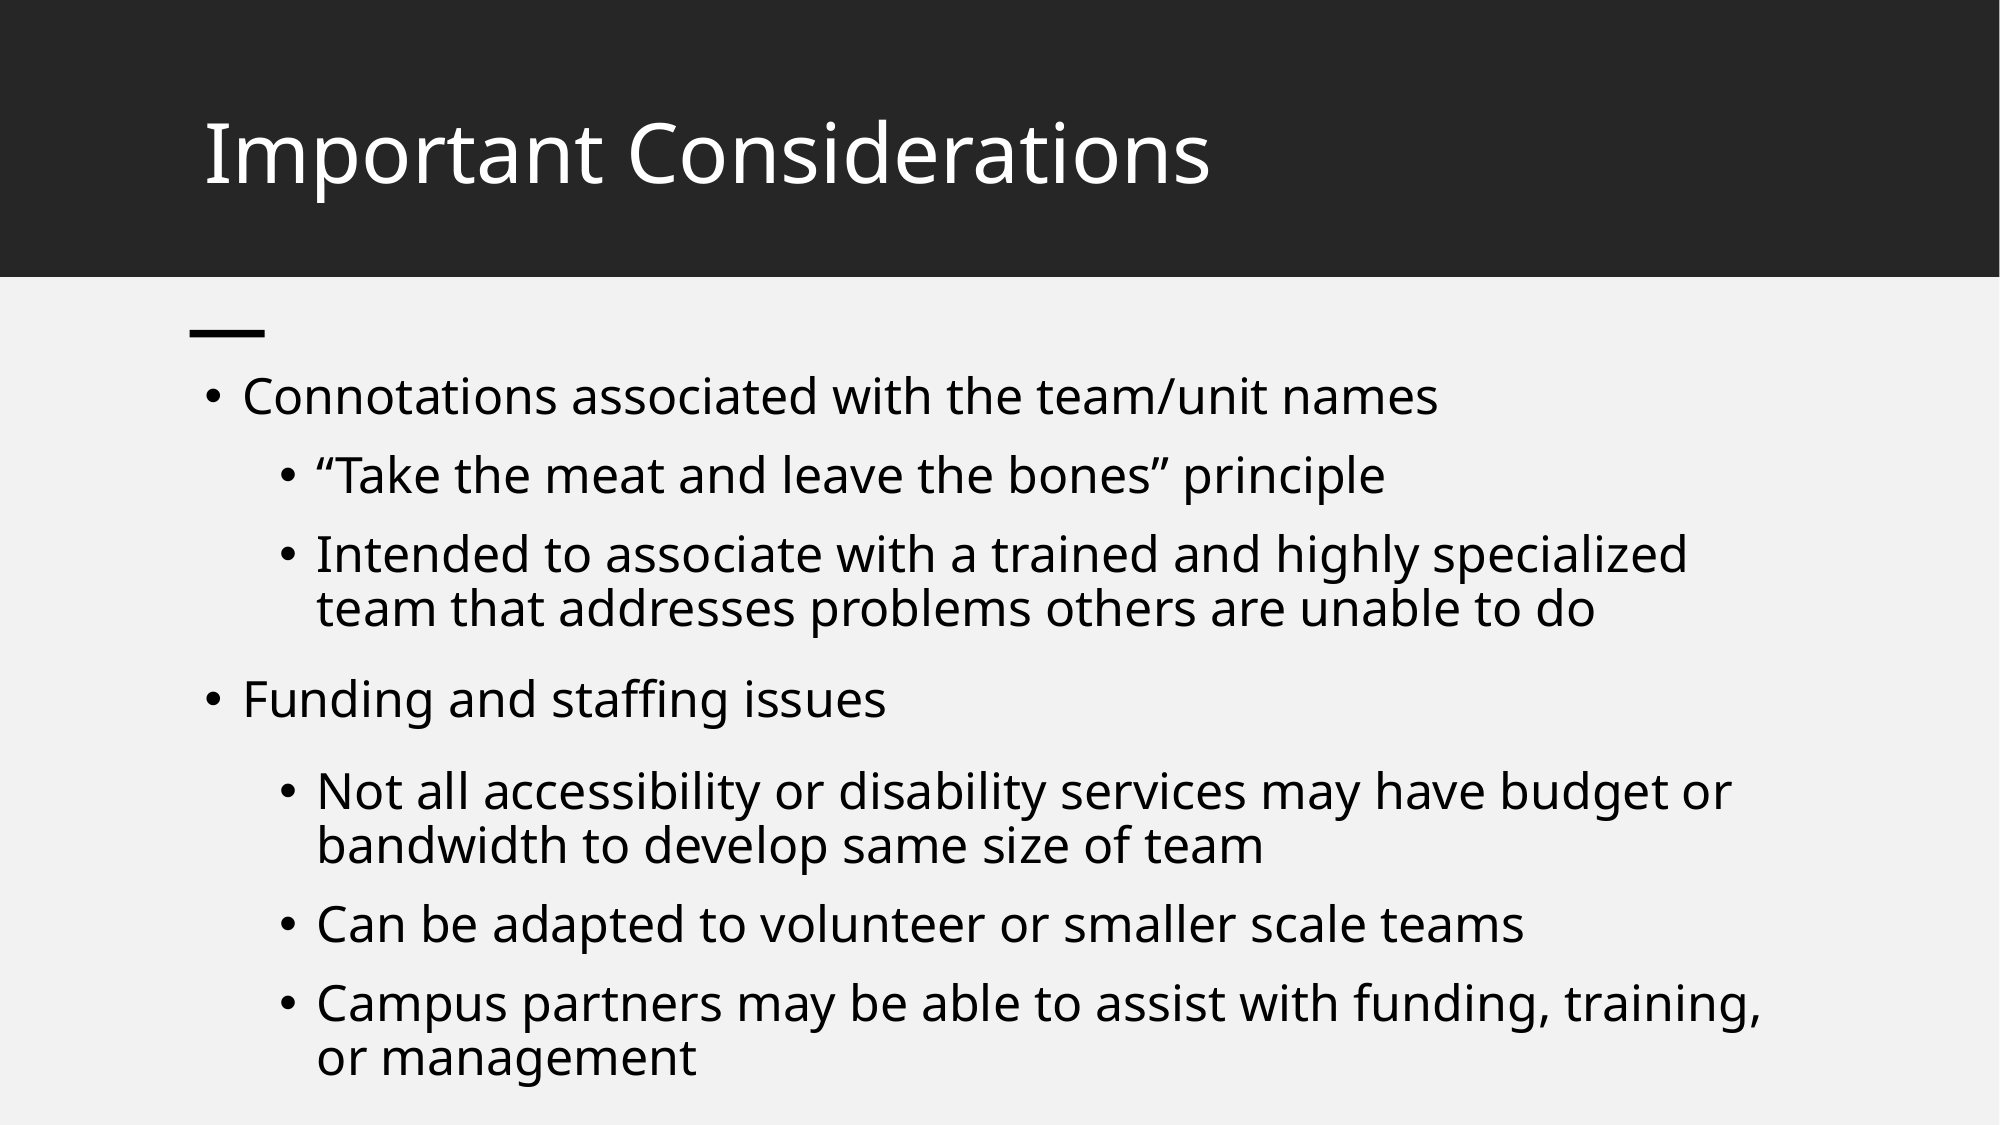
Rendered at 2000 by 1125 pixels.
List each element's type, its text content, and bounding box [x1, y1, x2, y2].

text_box [0, 275, 2000, 1125]
title Important Considerations [189, 104, 1812, 253]
text_box [0, 0, 2000, 275]
text_box [188, 328, 266, 339]
list Connotations associated with the team/unit names “Take the meat and leave the bones” principle Intended to associate with a trained and highly specialized team that addresses problems others are unable to do Funding and staffing issues Not all accessibility or disability services may have budget or bandwidth to develop same size of team Can be adapted to volunteer or smaller scale teams Campus partners may be able to assist with funding, training, or management [189, 363, 1810, 1125]
